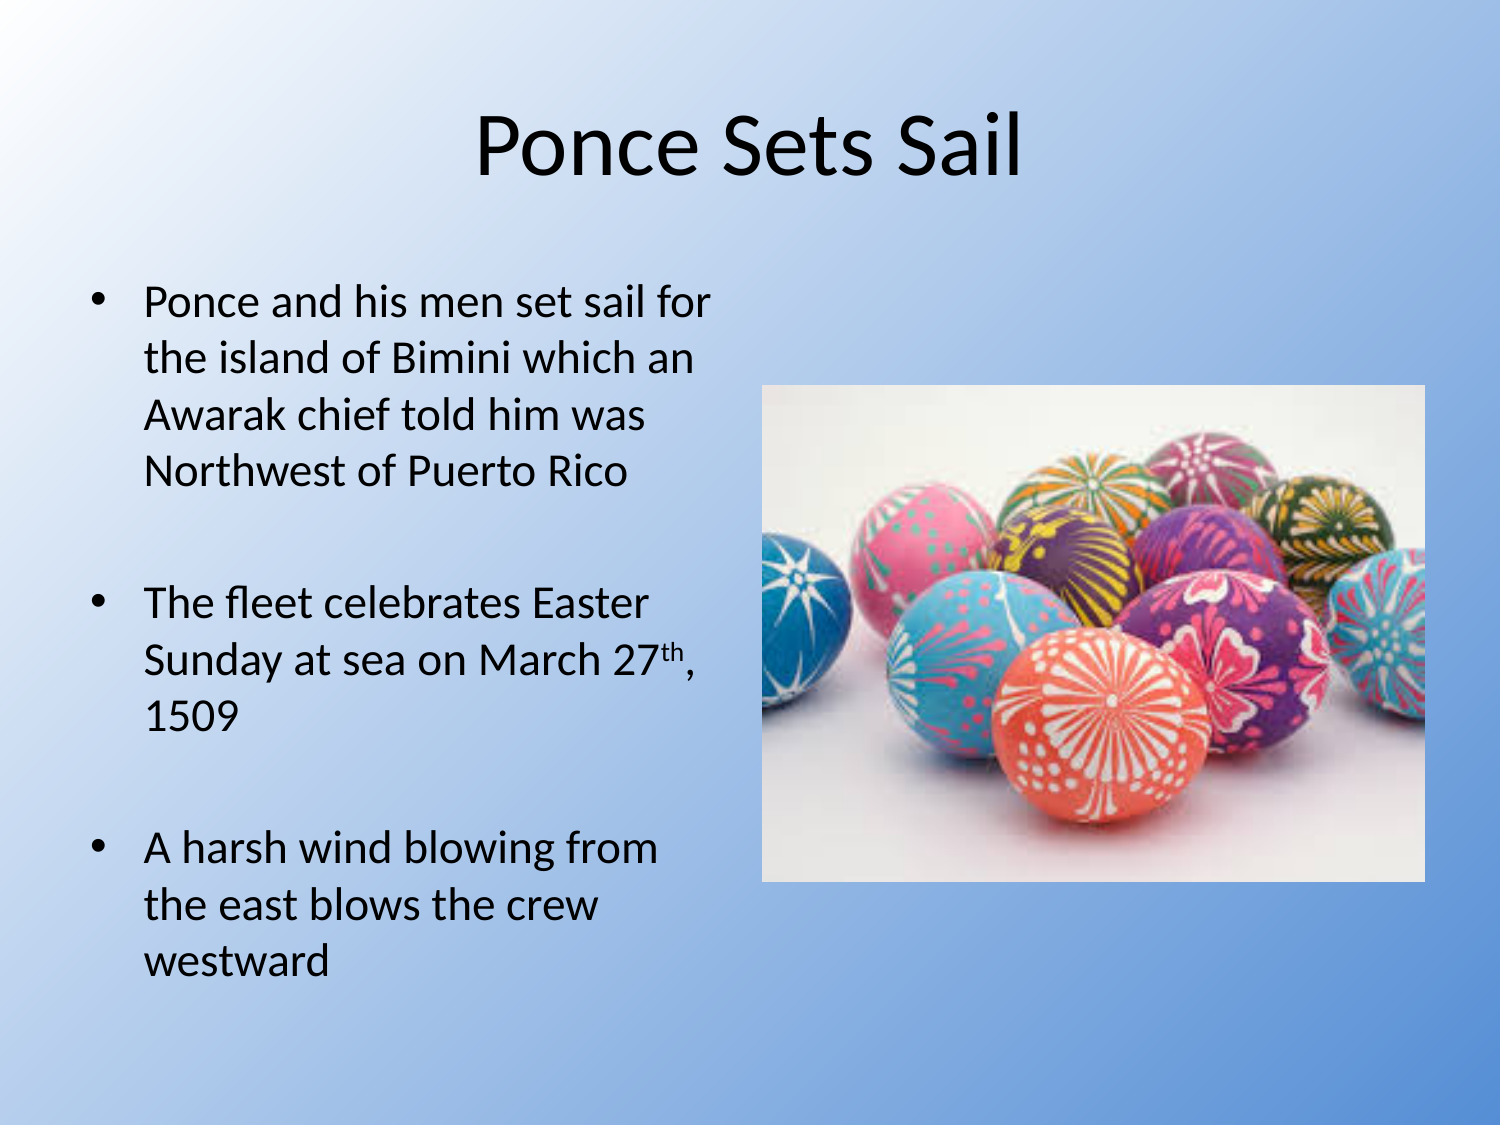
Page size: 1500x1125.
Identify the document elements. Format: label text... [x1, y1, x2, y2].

list Ponce and his men set sail for the island of Bimini which an Awarak chief told him was Northwest of Puerto Rico The fleet celebrates Easter Sunday at sea on March 27th, 1509 A harsh wind blowing from the east blows the crew westward [75, 262, 738, 1005]
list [762, 262, 1426, 1006]
title Ponce Sets Sail [75, 45, 1425, 233]
